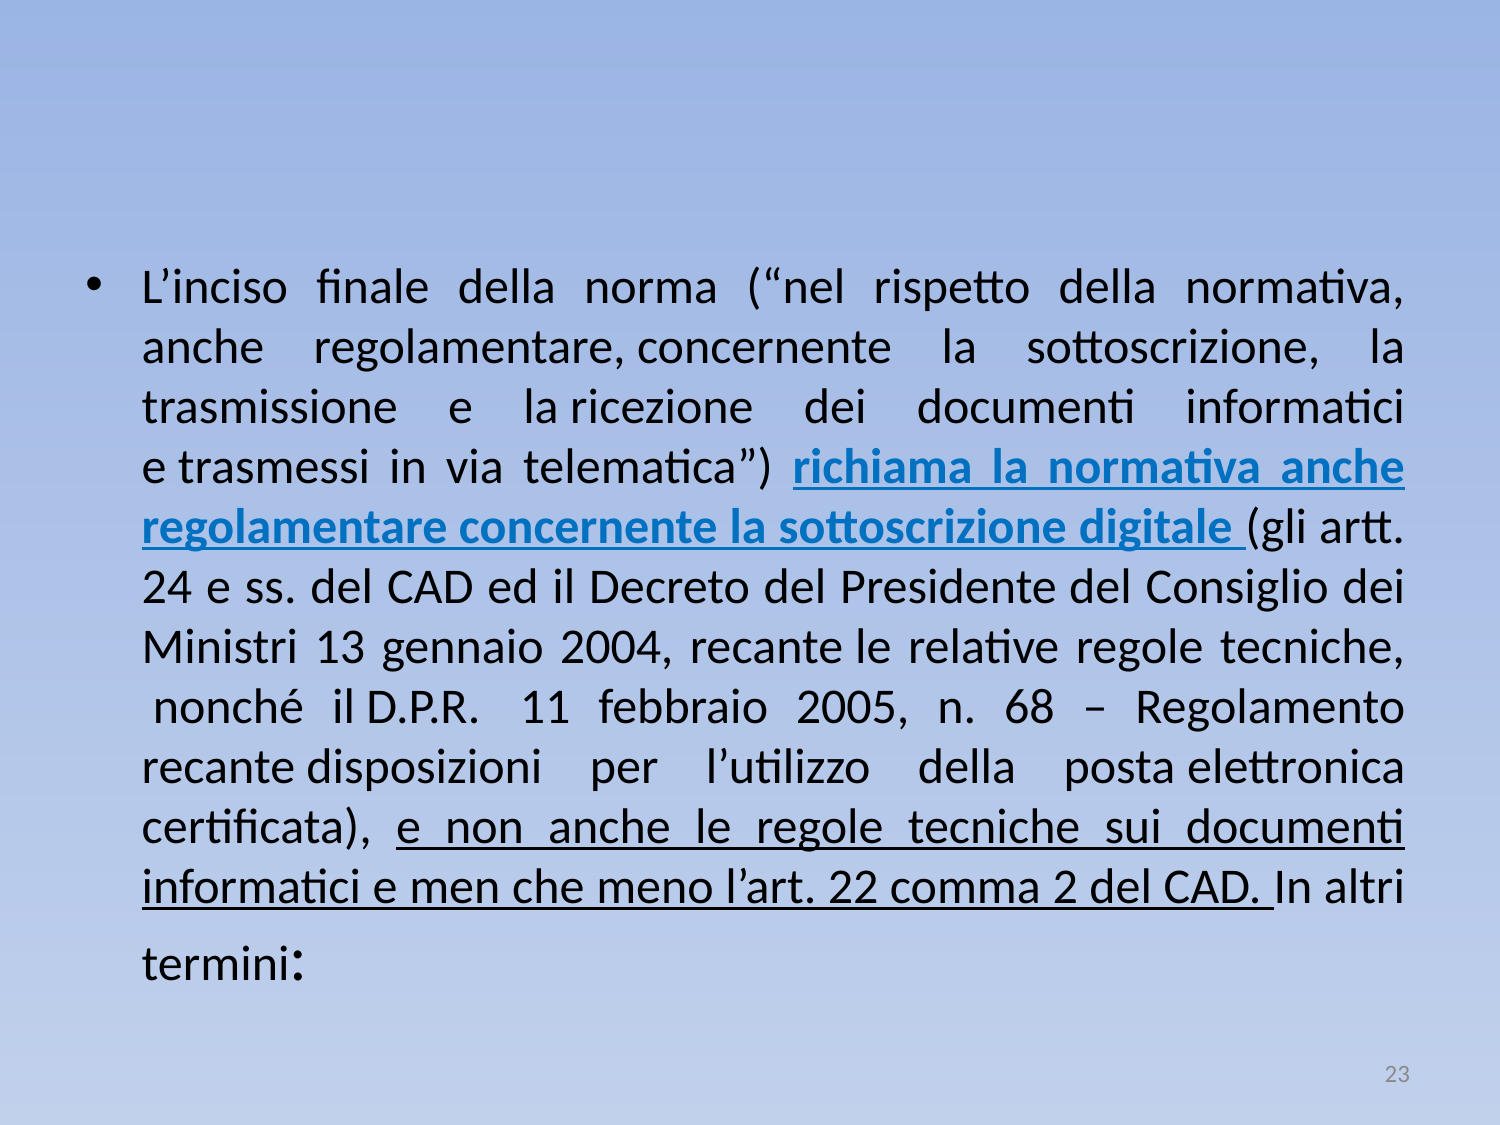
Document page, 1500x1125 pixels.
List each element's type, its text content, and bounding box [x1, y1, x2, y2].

slide_number 23 [1074, 1042, 1425, 1103]
list L’inciso finale della norma (“nel rispetto della normativa, anche regolamentare, concernente la sottoscrizione, la trasmissione e la ricezione dei documenti informatici e trasmessi in via telematica”) richiama la normativa anche regolamentare concernente la sottoscrizione digitale (gli artt. 24 e ss. del CAD ed il Decreto del Presidente del Consiglio dei Ministri 13 gennaio 2004, recante le relative regole tecniche, nonché il D.P.R. 11 febbraio 2005, n. 68 – Regolamento recante disposizioni per l’utilizzo della posta elettronica certificata), e non anche le regole tecniche sui documenti informatici e men che meno l’art. 22 comma 2 del CAD. In altri termini: [70, 245, 1421, 989]
